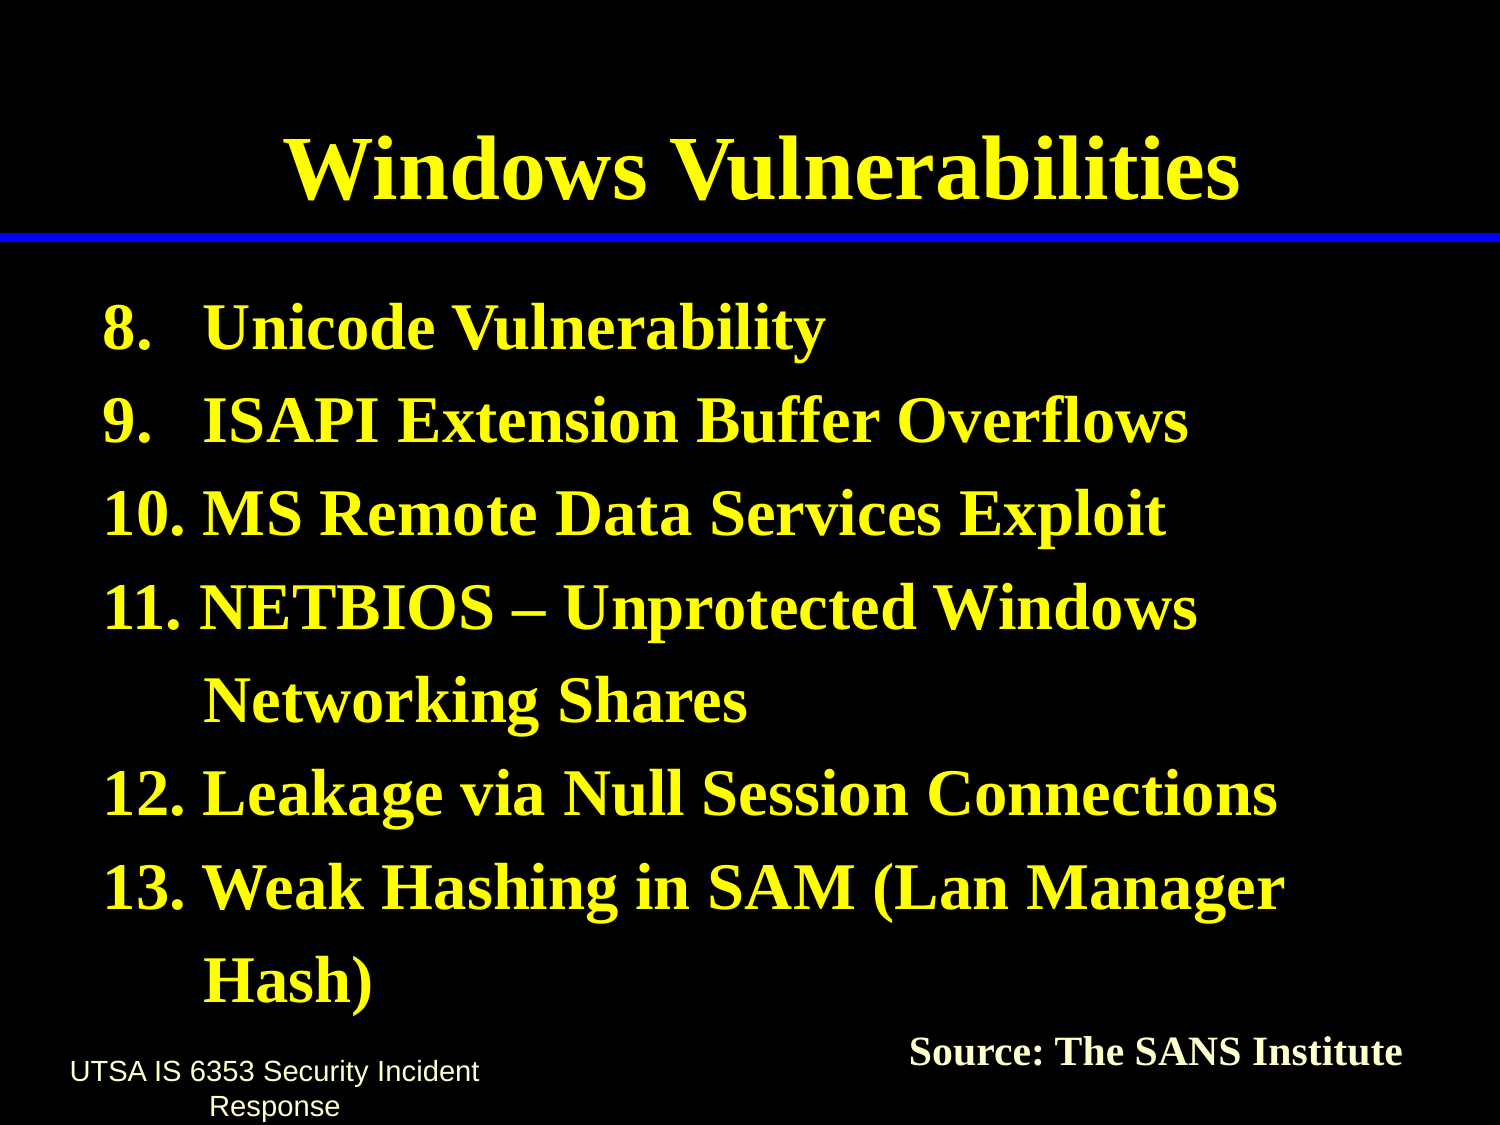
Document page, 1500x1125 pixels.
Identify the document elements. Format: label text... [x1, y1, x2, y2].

footer UTSA IS 6353 Security Incident Response [37, 1049, 513, 1125]
list 8. Unicode Vulnerability 9. ISAPI Extension Buffer Overflows 10. MS Remote Data Services Exploit 11. NETBIOS – Unprotected Windows Networking Shares 12. Leakage via Null Session Connections 13. Weak Hashing in SAM (Lan Manager Hash) Source: The SANS Institute [87, 274, 1438, 951]
title Windows Vulnerabilities [124, 37, 1401, 226]
